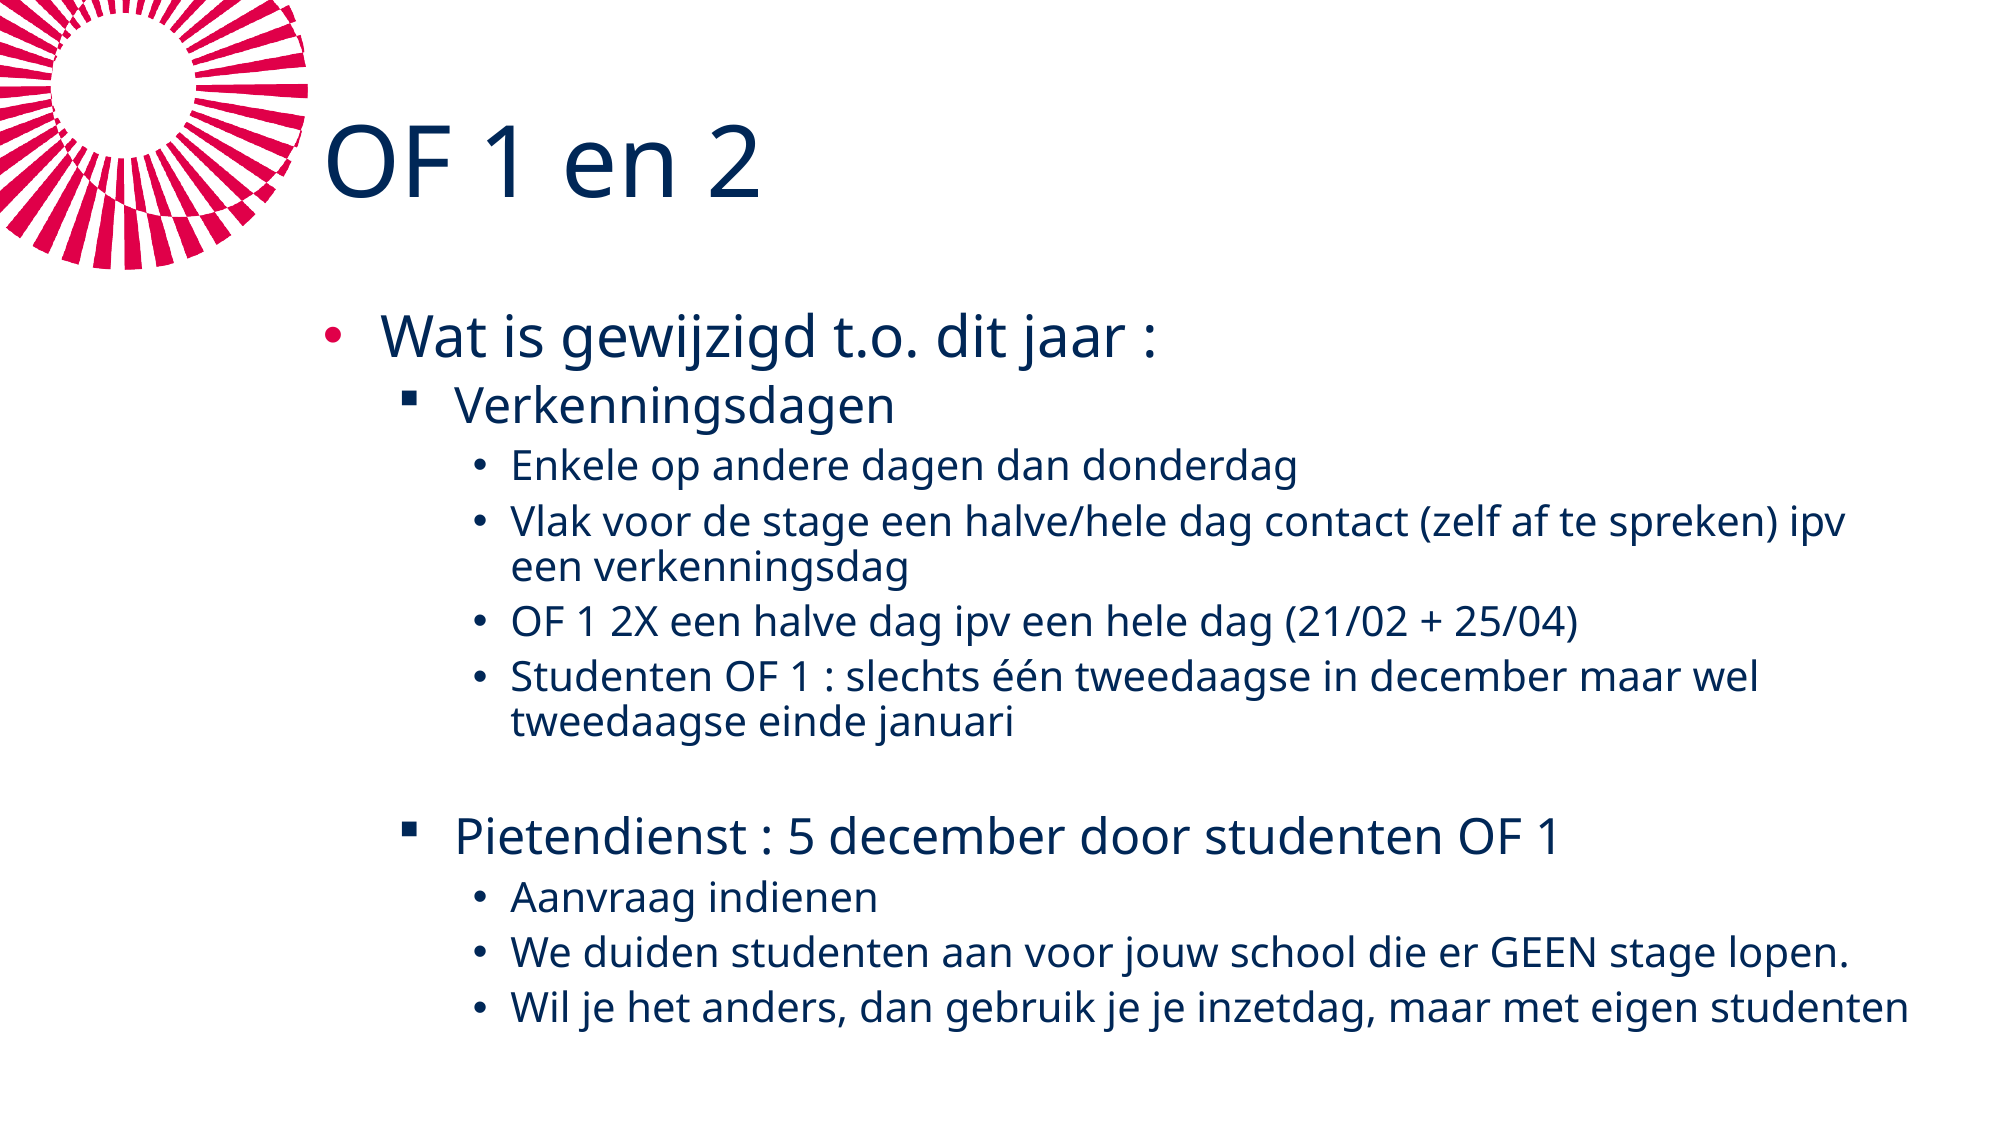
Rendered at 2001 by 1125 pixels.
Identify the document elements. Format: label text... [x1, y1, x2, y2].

list Wat is gewijzigd t.o. dit jaar : Verkenningsdagen Enkele op andere dagen dan donderdag Vlak voor de stage een halve/hele dag contact (zelf af te spreken) ipv een verkenningsdag OF 1 2X een halve dag ipv een hele dag (21/02 + 25/04) Studenten OF 1 : slechts één tweedaagse in december maar wel tweedaagse einde januari Pietendienst : 5 december door studenten OF 1 Aanvraag indienen We duiden studenten aan voor jouw school die er GEEN stage lopen. Wil je het anders, dan gebruik je je inzetdag, maar met eigen studenten [307, 299, 1940, 1079]
picture [0, 0, 308, 270]
title OF 1 en 2 [307, 59, 1940, 271]
